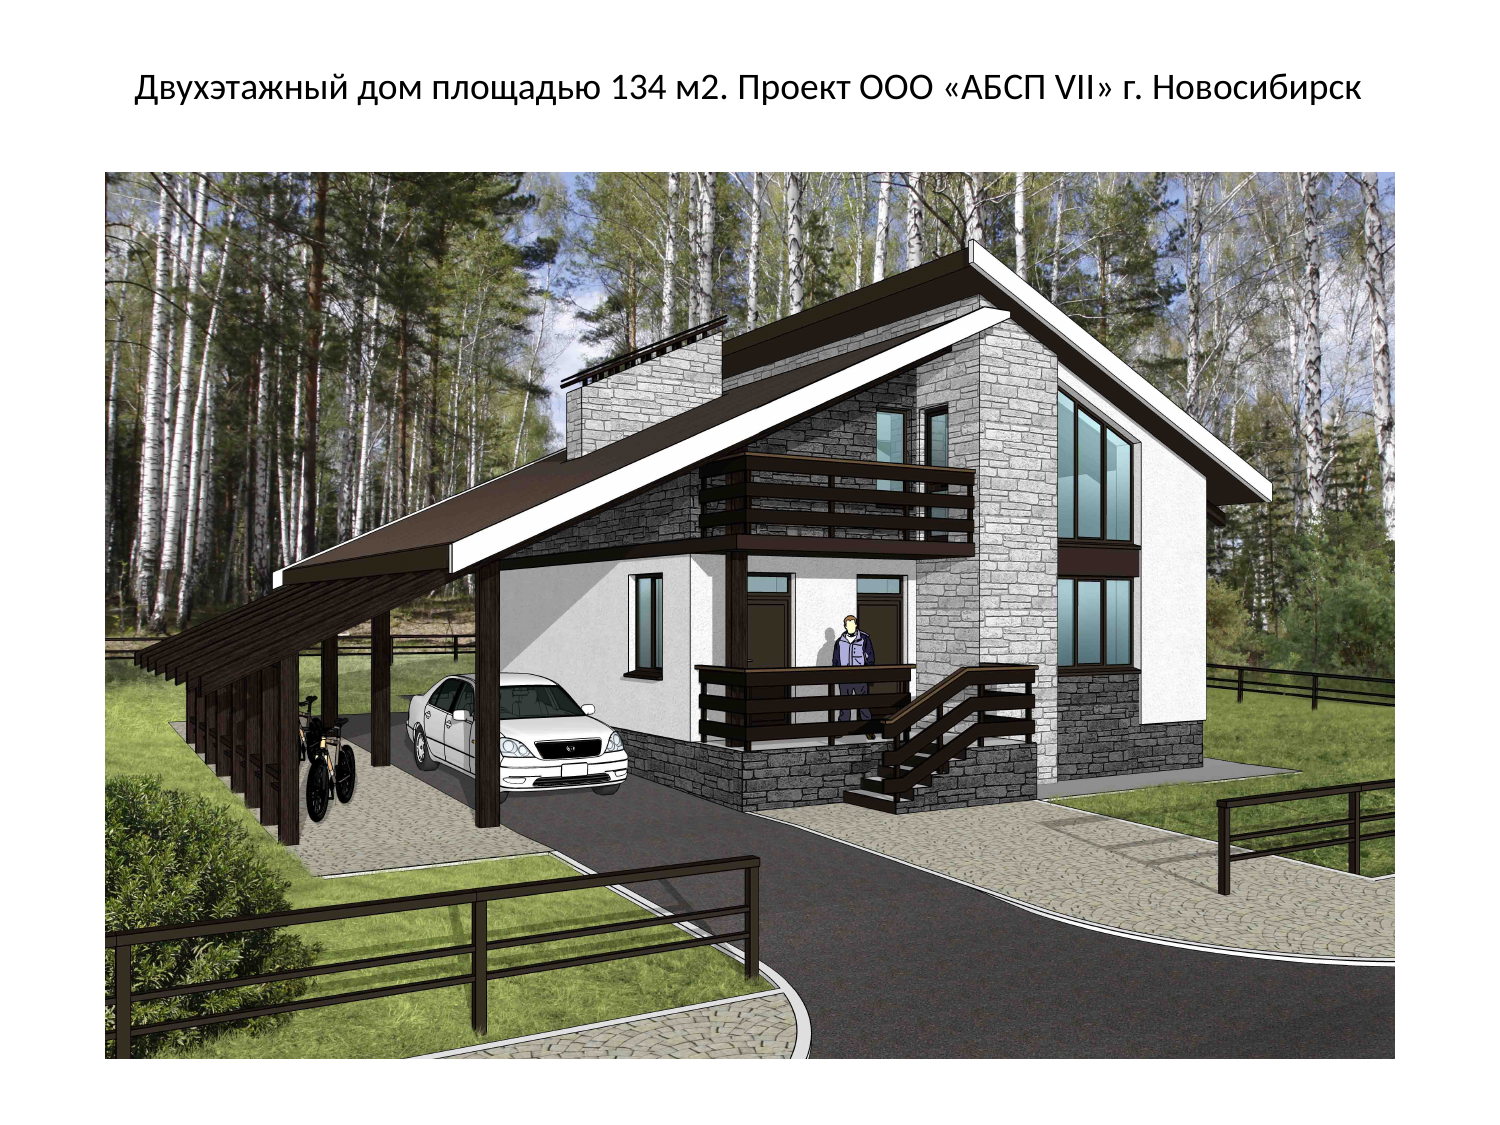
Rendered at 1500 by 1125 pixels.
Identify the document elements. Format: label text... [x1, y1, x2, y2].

picture [104, 172, 1396, 1059]
text_box Двухэтажный дом площадью 134 м2. Проект ООО «АБСП VII» г. Новосибирск [119, 54, 1381, 115]
